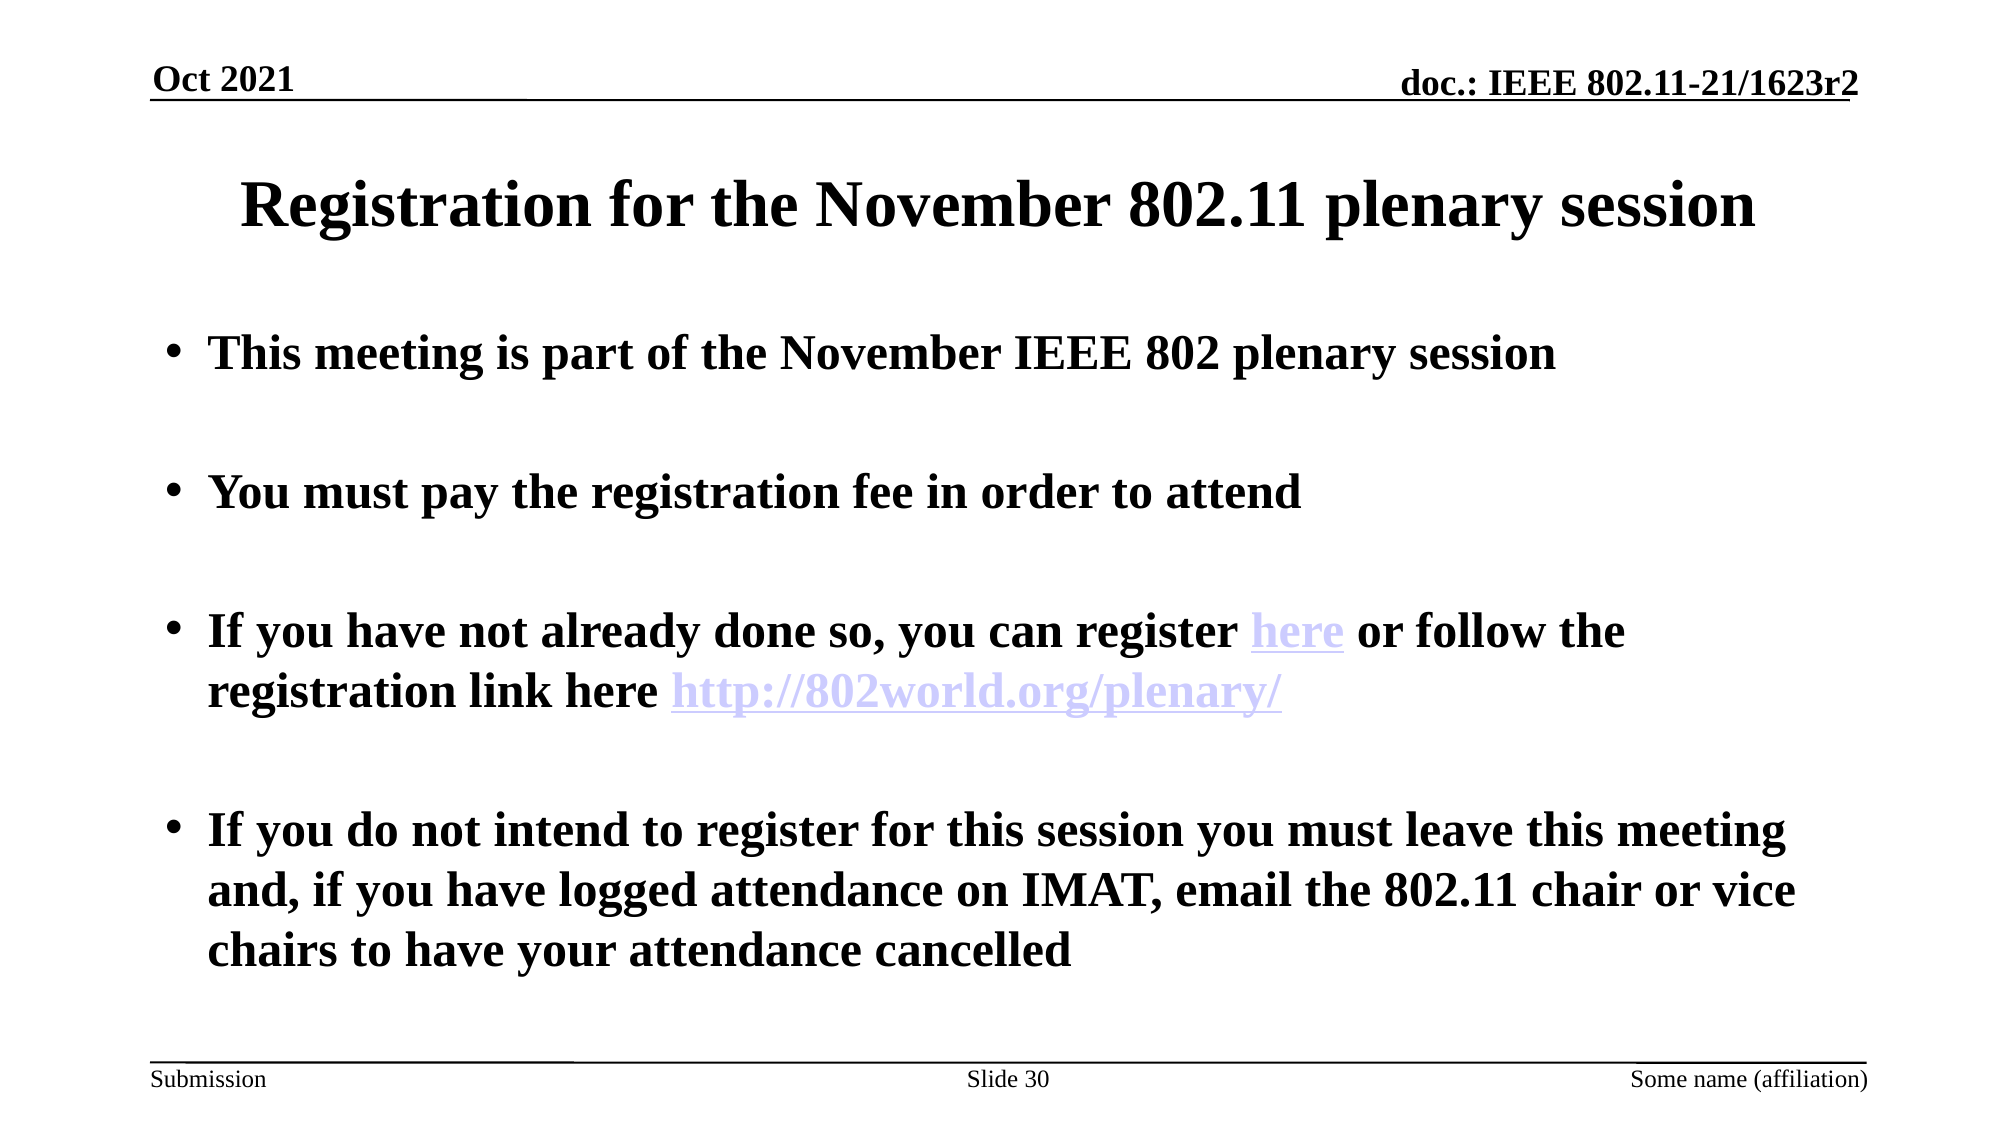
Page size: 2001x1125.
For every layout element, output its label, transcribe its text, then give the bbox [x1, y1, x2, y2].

list This meeting is part of the November IEEE 802 plenary session You must pay the registration fee in order to attend If you have not already done so, you can register here or follow the registration link here http://802world.org/plenary/ If you do not intend to register for this session you must leave this meeting and, if you have logged attendance on IMAT, email the 802.11 chair or vice chairs to have your attendance cancelled [149, 312, 1850, 1063]
footer Some name (affiliation) [1171, 1061, 1869, 1093]
title Registration for the November 802.11 plenary session [149, 112, 1850, 288]
slide_number Slide 30 [950, 1061, 1067, 1123]
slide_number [152, 54, 563, 100]
